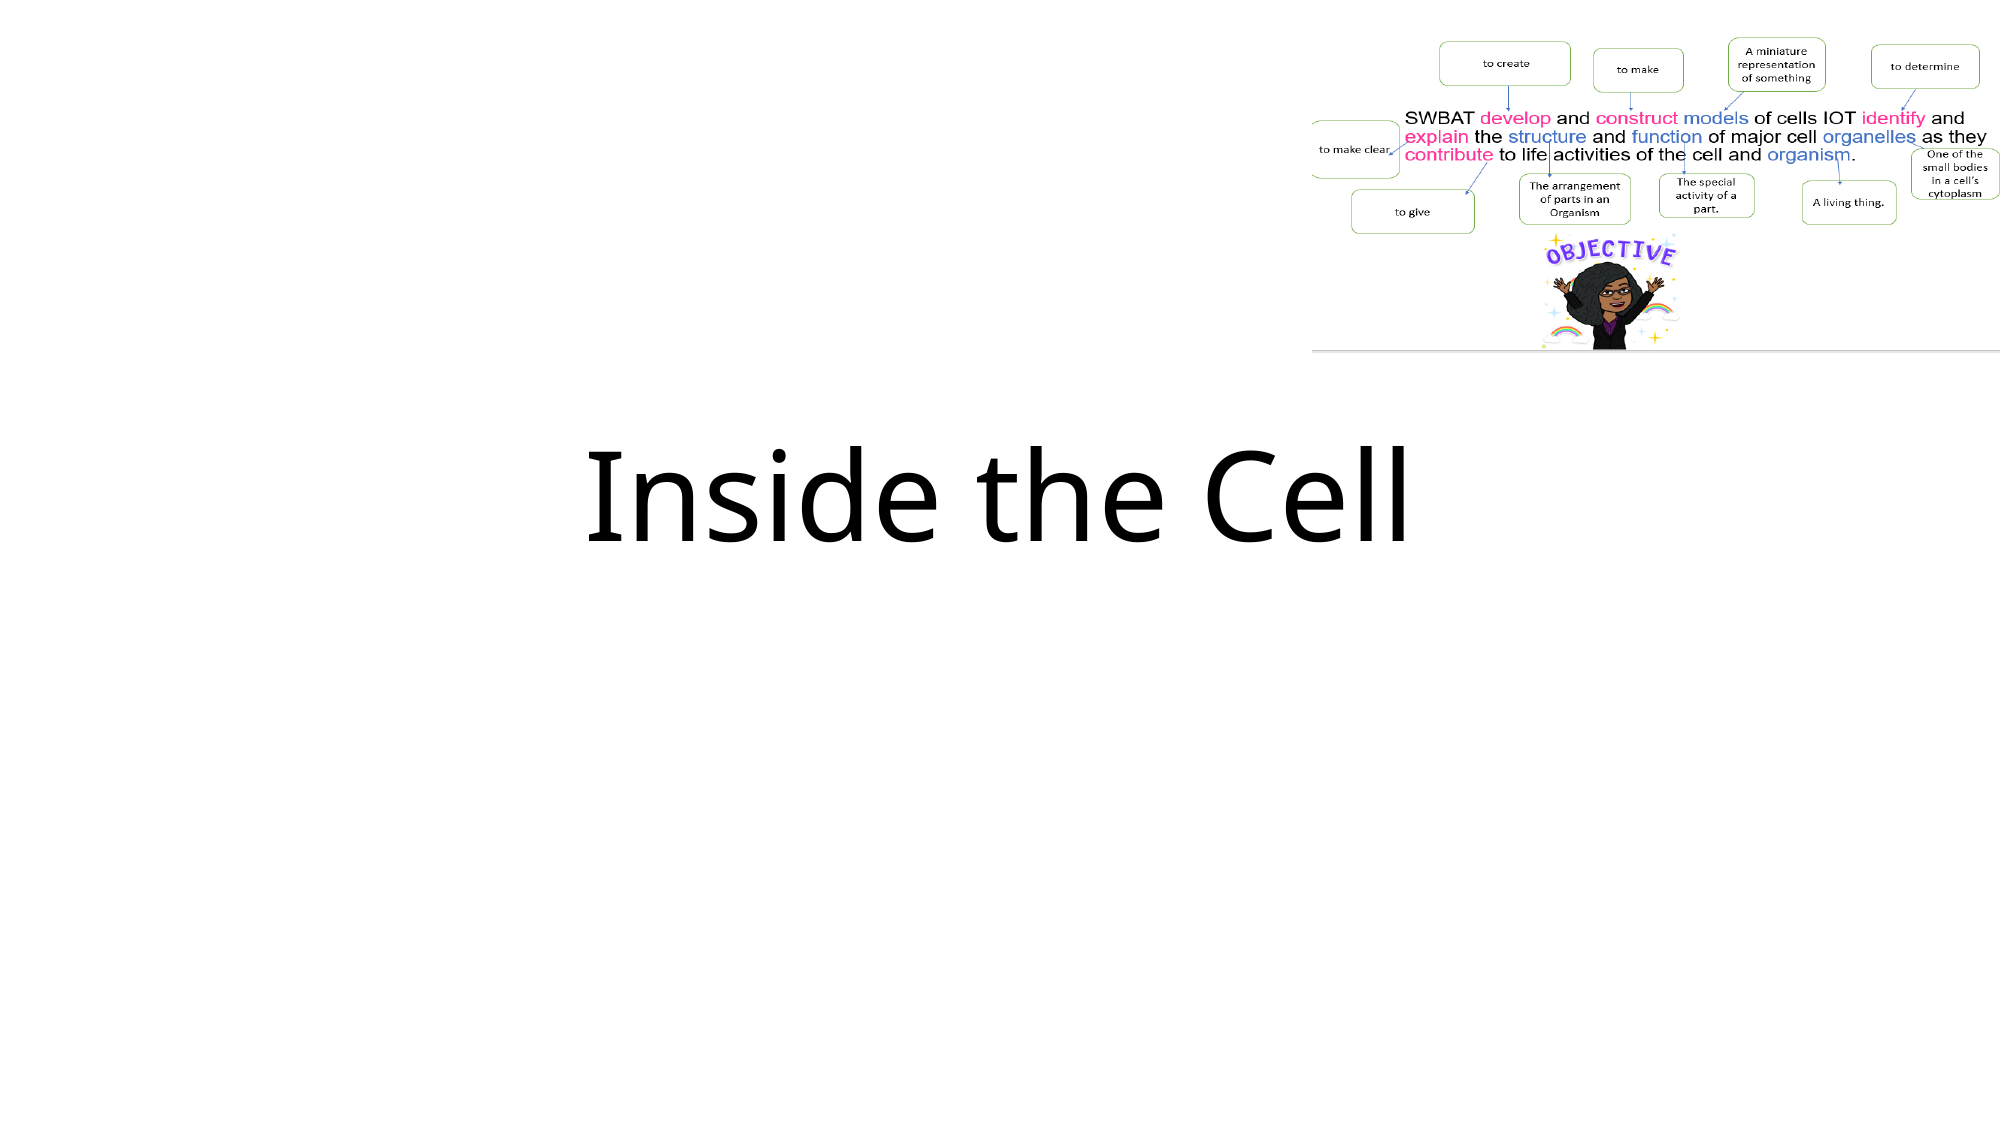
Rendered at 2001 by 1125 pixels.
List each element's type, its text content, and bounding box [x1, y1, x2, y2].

picture [1312, 20, 2000, 353]
title Inside the Cell [249, 184, 1750, 576]
